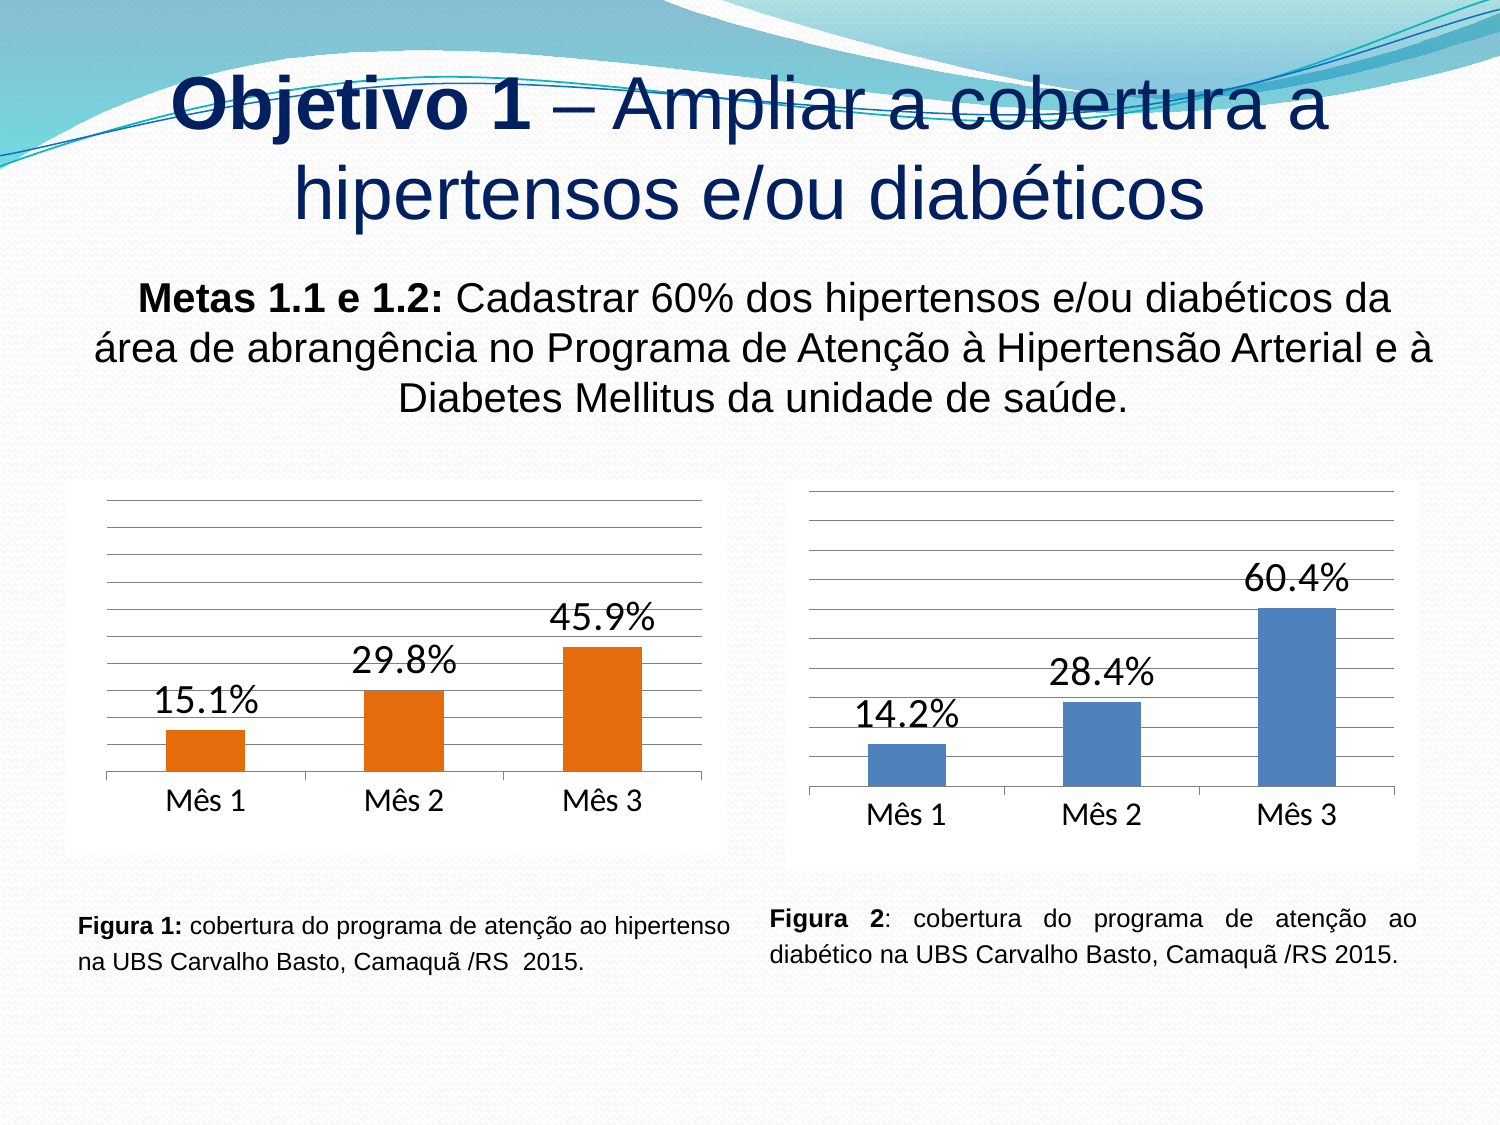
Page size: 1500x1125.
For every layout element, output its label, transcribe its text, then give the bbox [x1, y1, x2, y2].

title Objetivo 1 – Ampliar a cobertura a hipertensos e/ou diabéticos [75, 46, 1425, 235]
text_box Metas 1.1 e 1.2: Cadastrar 60% dos hipertensos e/ou diabéticos da área de abrangência no Programa de Atenção à Hipertensão Arterial e à Diabetes Mellitus da unidade de saúde. [58, 263, 1453, 479]
list Figura 1: cobertura do programa de atenção ao hipertenso na UBS Carvalho Basto, Camaquã /RS 2015. [70, 878, 738, 1004]
chart [64, 479, 727, 856]
list Figura 2: cobertura do programa de atenção ao diabético na UBS Carvalho Basto, Camaquã /RS 2015. [761, 867, 1425, 993]
chart [784, 480, 1419, 871]
